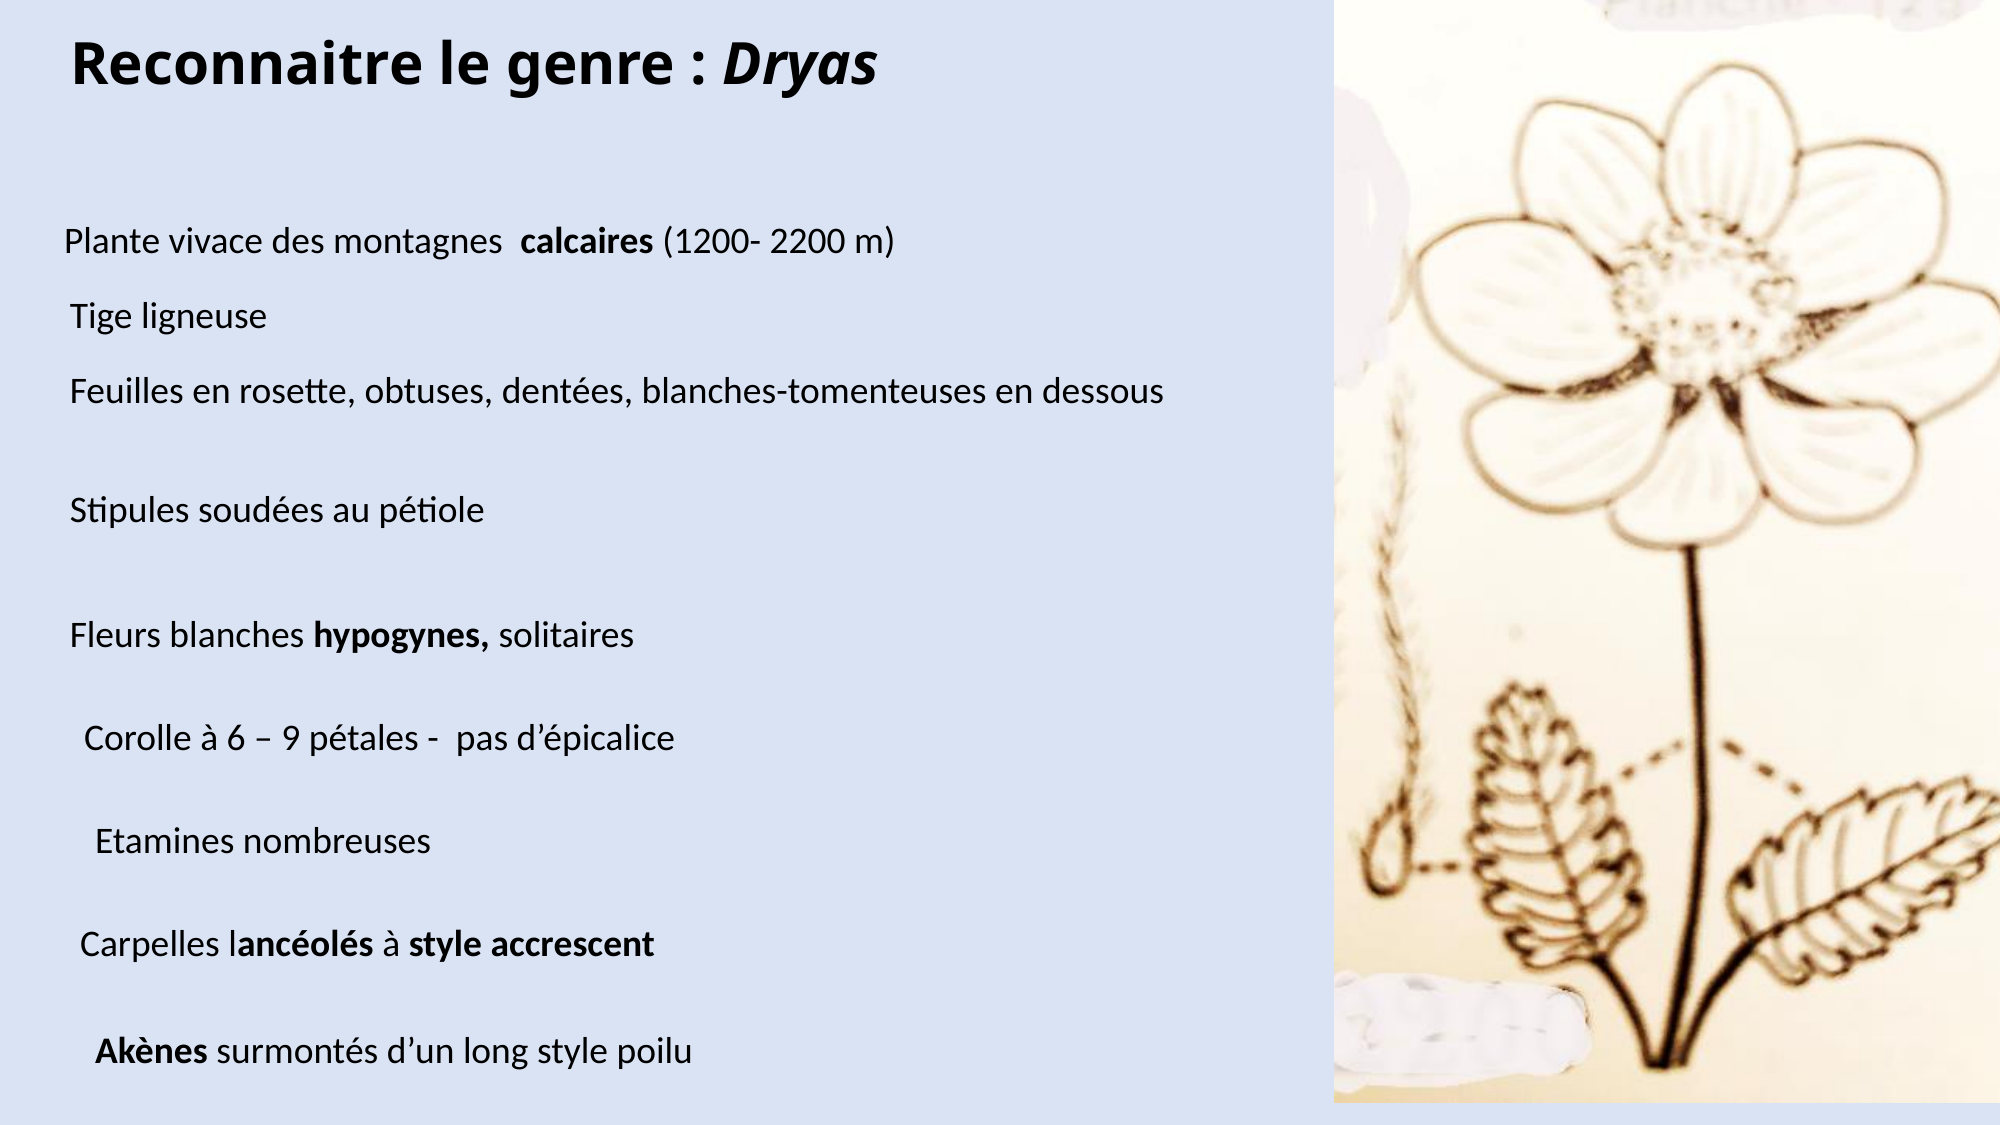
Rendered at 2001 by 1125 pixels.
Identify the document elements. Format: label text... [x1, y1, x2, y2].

title Reconnaitre le genre : Dryas [55, 0, 1334, 175]
text_box Fleurs blanches hypogynes, solitaires [55, 602, 1092, 663]
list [1334, 0, 2000, 1103]
text_box Tige ligneuse [55, 283, 712, 344]
text_box Plante vivace des montagnes calcaires (1200- 2200 m) [49, 208, 1193, 269]
text_box Stipules soudées au pétiole [55, 477, 911, 538]
text_box Carpelles lancéolés à style accrescent [65, 912, 865, 972]
text_box Etamines nombreuses [80, 808, 666, 869]
text_box Feuilles en rosette, obtuses, dentées, blanches-tomenteuses en dessous [55, 358, 1242, 419]
text_box Corolle à 6 – 9 pétales - pas d’épicalice [69, 705, 1078, 766]
text_box Akènes surmontés d’un long style poilu [80, 1018, 739, 1079]
